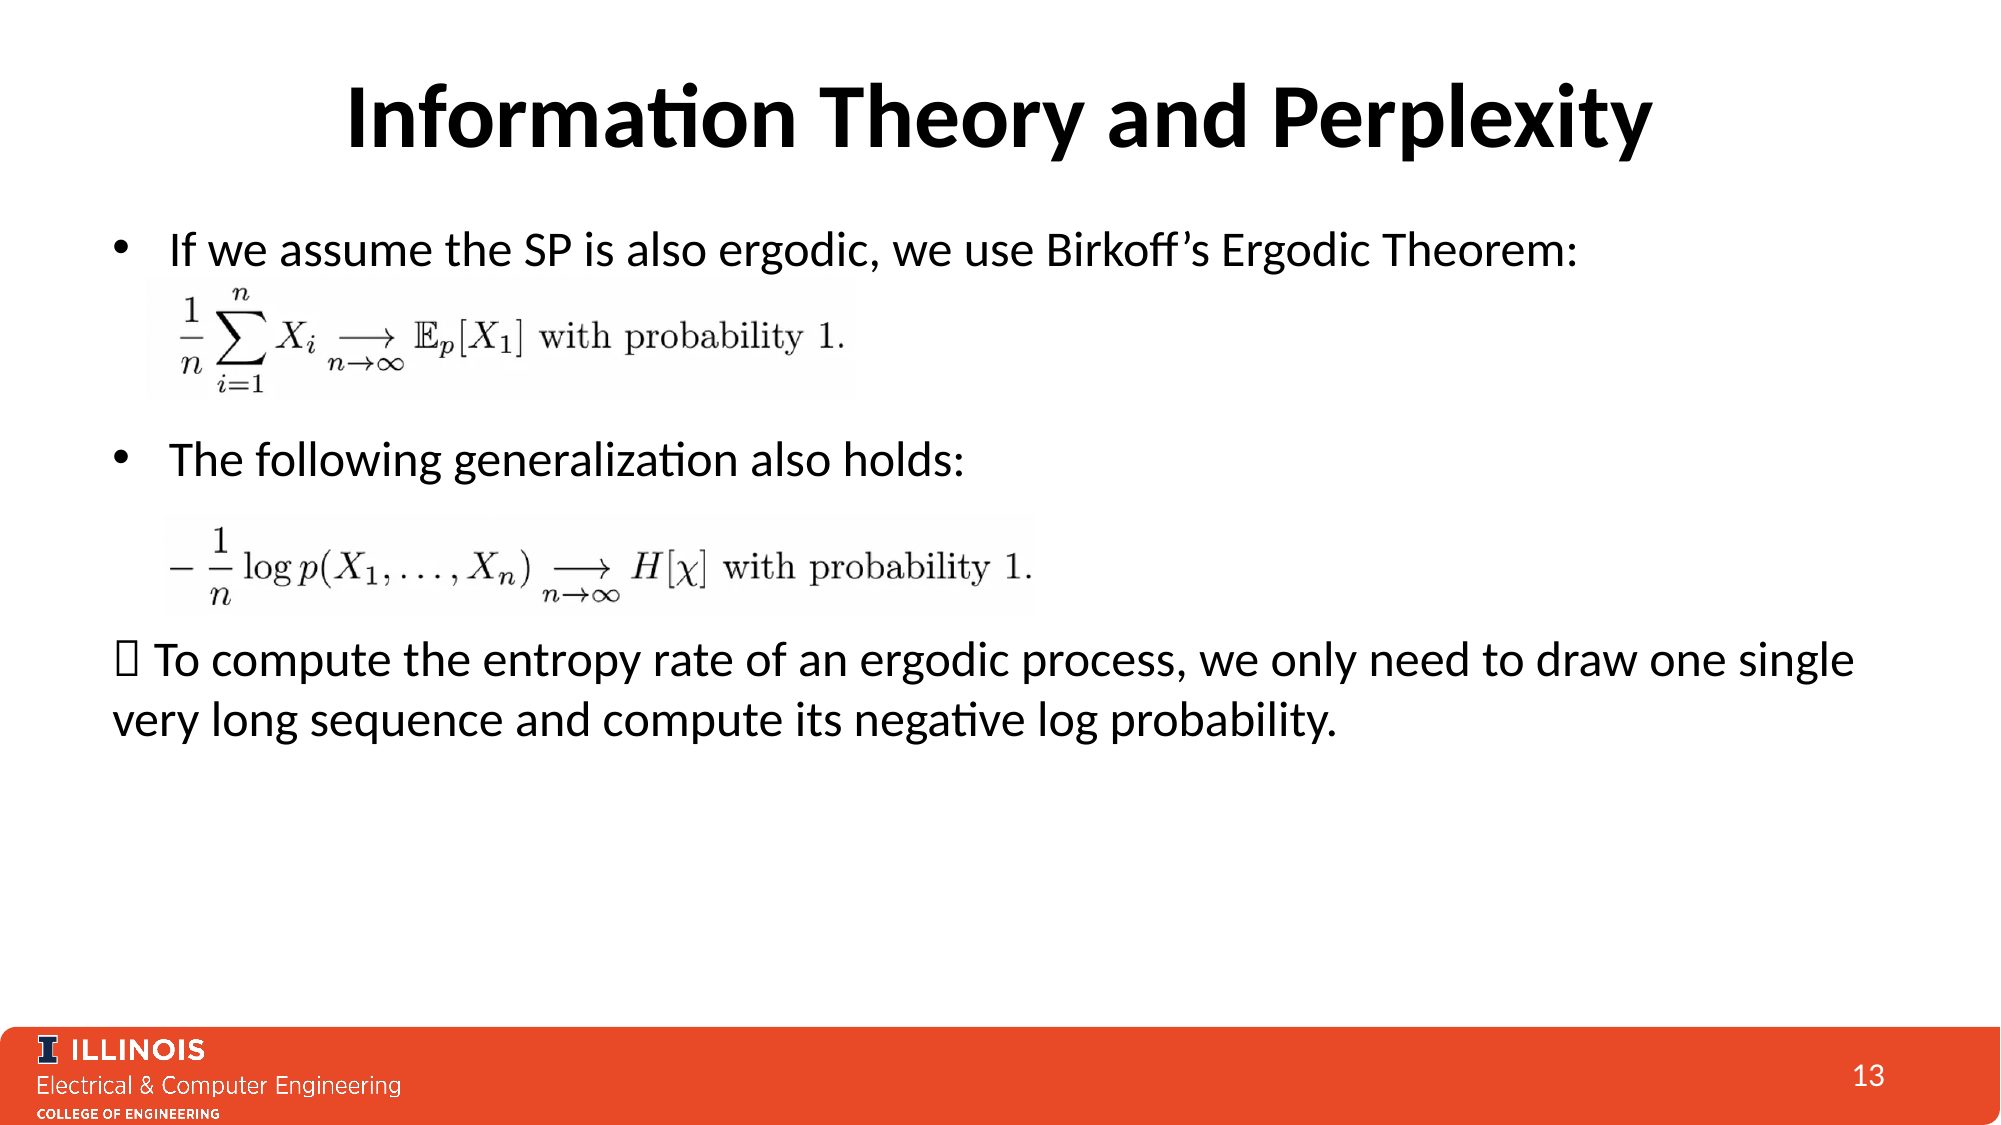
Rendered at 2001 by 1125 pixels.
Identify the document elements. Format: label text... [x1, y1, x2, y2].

title Information Theory and Perplexity [99, 46, 1900, 176]
picture [163, 492, 1036, 633]
picture [146, 275, 856, 412]
list If we assume the SP is also ergodic, we use Birkoff’s Ergodic Theorem: The following generalization also holds:  To compute the entropy rate of an ergodic process, we only need to draw one single very long sequence and compute its negative log probability. [97, 208, 1898, 952]
picture [37, 1035, 400, 1119]
slide_number 13 [1433, 1042, 1900, 1103]
